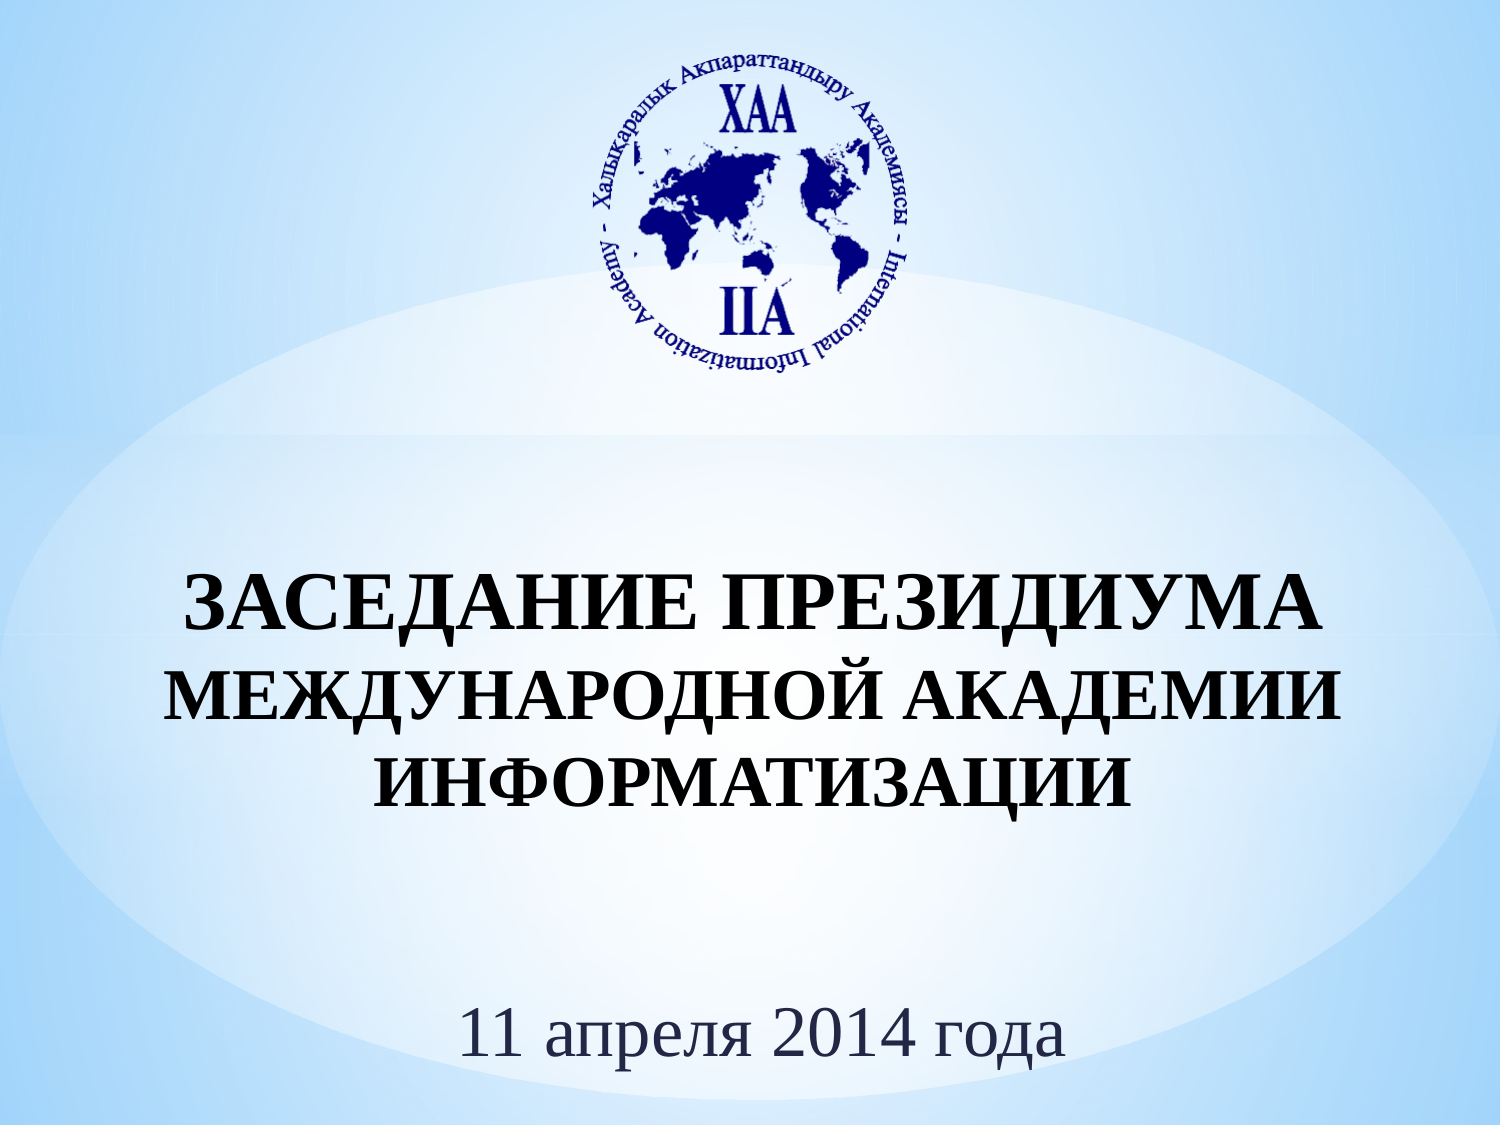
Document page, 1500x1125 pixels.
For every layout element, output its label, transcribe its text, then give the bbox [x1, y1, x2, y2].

title заседание Президиума МЕЖДУНАРОДНОЙ АКАДЕМИИ ИНФОРМАТИЗАЦИИ [0, 538, 1500, 894]
picture [592, 54, 909, 374]
subtitle 11 апреля 2014 года [236, 975, 1287, 1079]
